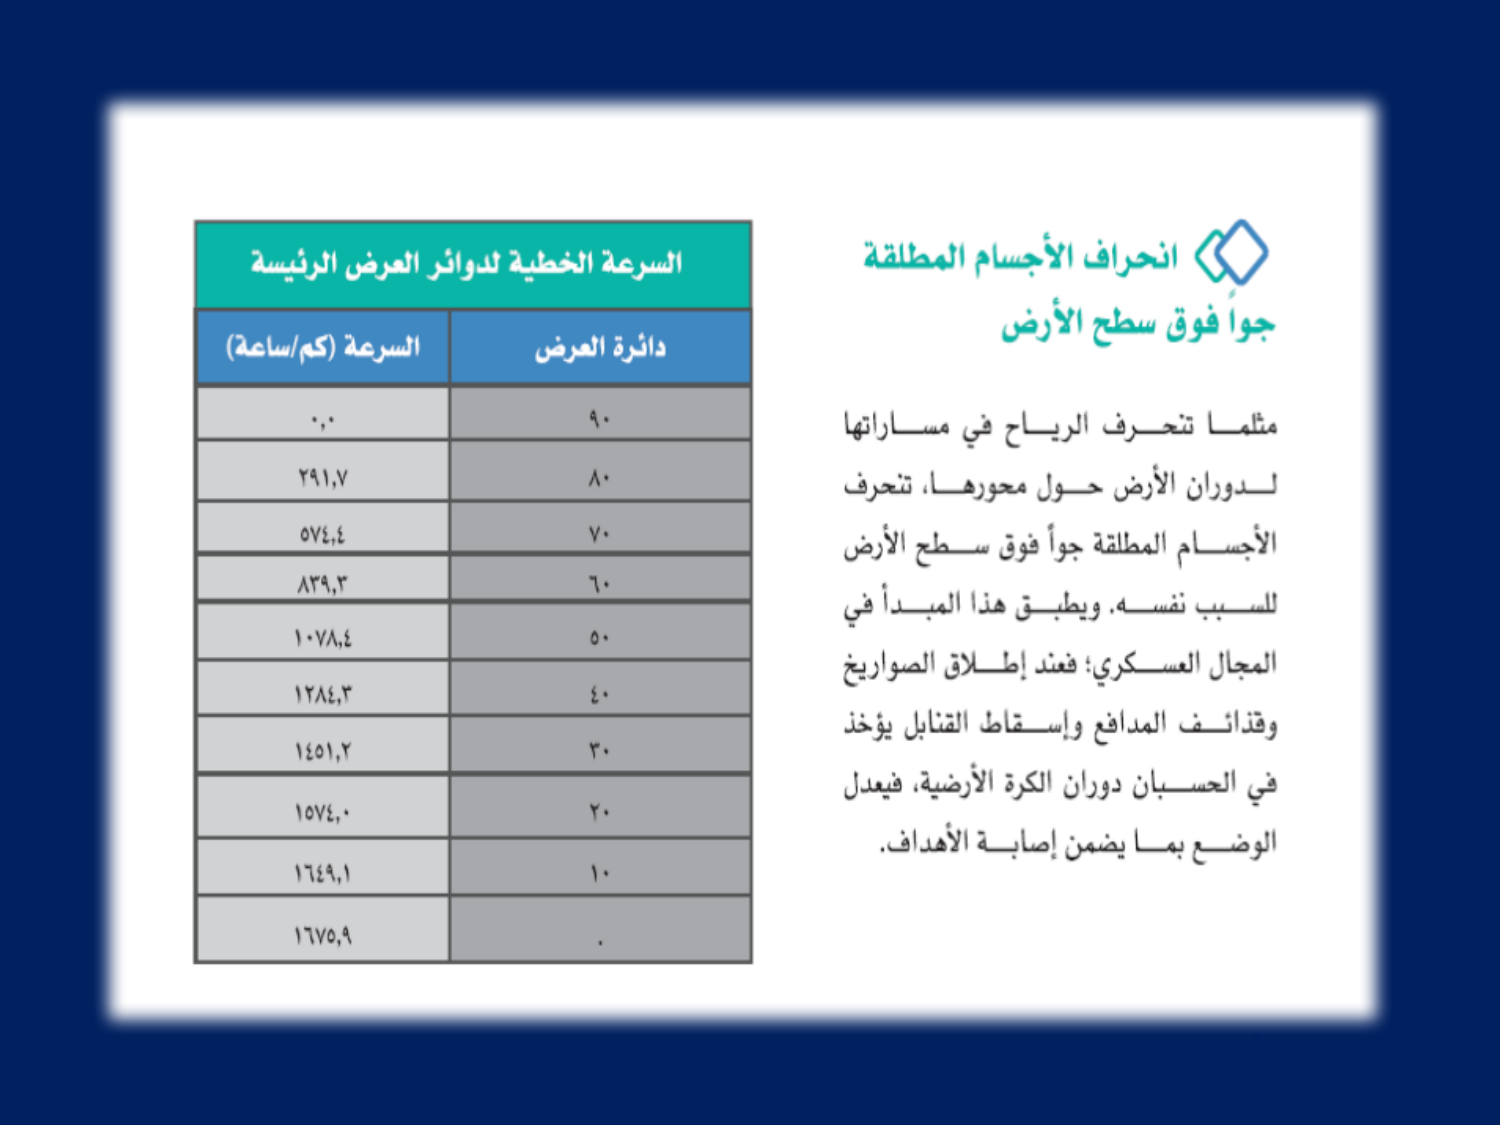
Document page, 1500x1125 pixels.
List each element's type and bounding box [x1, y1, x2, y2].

picture [91, 86, 1394, 1037]
